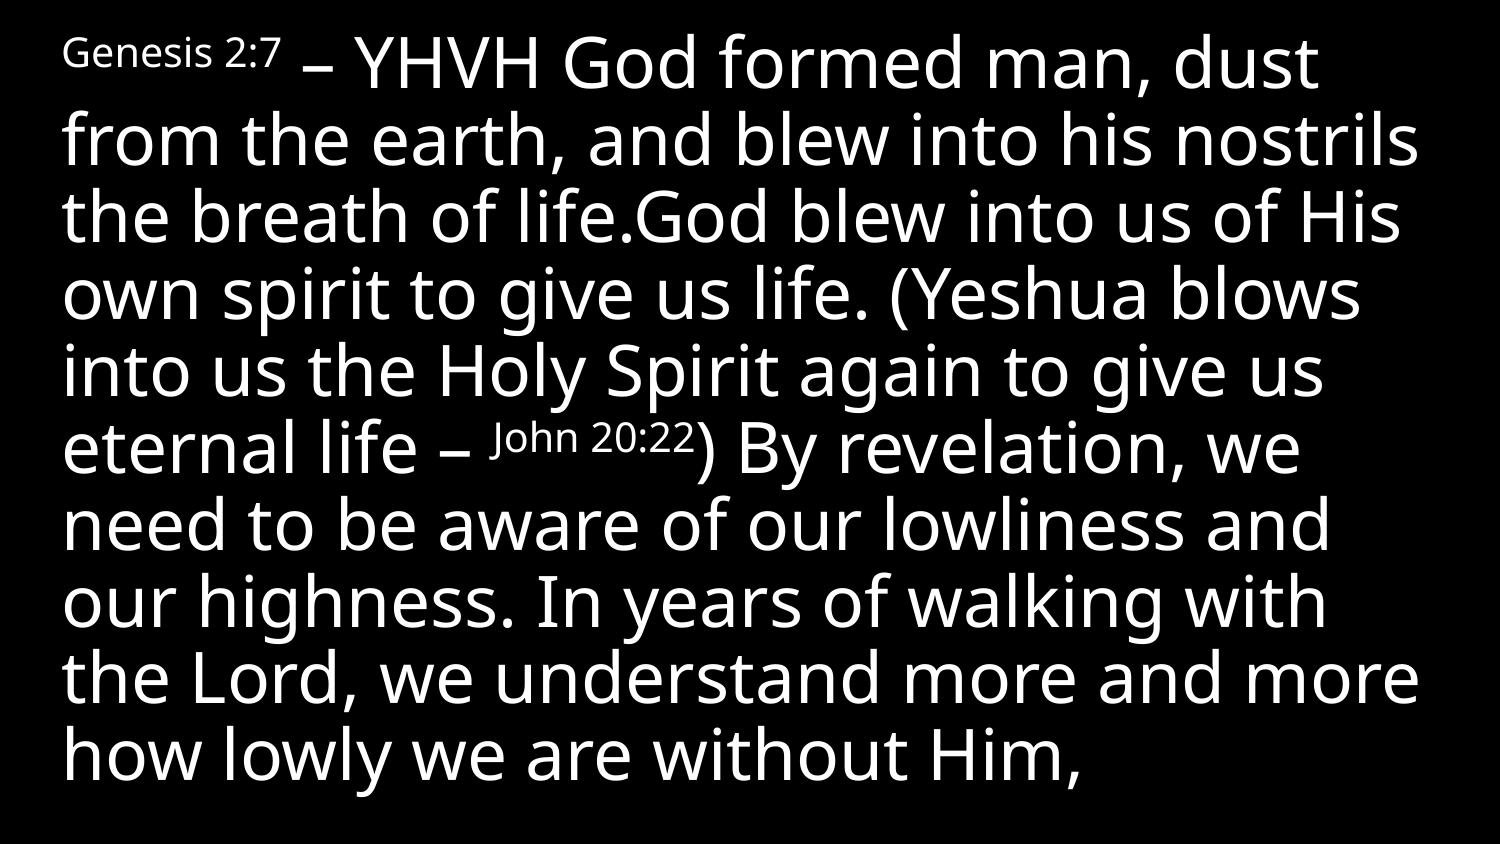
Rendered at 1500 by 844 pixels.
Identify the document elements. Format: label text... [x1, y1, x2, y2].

subtitle Genesis 2:7 – YHVH God formed man, dust from the earth, and blew into his nostrils the breath of life.God blew into us of His own spirit to give us life. (Yeshua blows into us the Holy Spirit again to give us eternal life – John 20:22) By revelation, we need to be aware of our lowliness and our highness. In years of walking with the Lord, we understand more and more how lowly we are without Him, [50, 21, 1450, 810]
